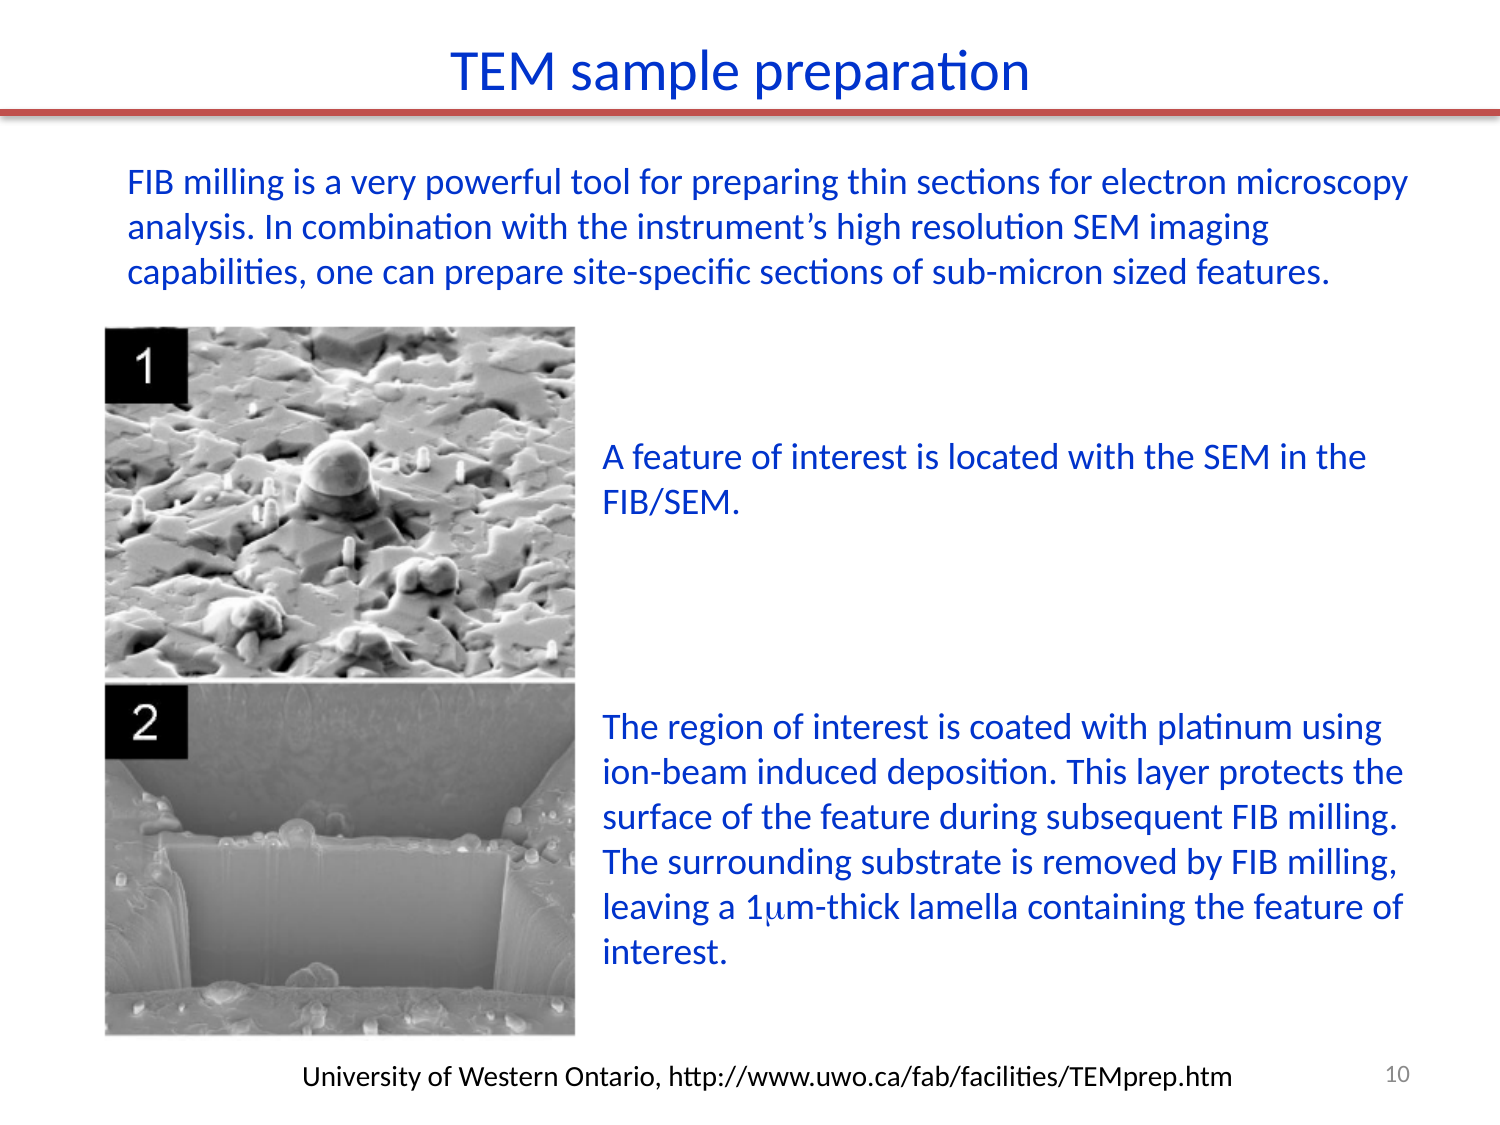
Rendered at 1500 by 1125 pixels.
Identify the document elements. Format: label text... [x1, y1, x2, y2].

text_box TEM sample preparation [435, 24, 1047, 108]
picture [99, 324, 580, 1041]
text_box University of Western Ontario, http://www.uwo.ca/fab/facilities/TEMprep.htm [287, 1049, 1074, 1100]
text_box FIB milling is a very powerful tool for preparing thin sections for electron microscopy analysis. In combination with the instrument’s high resolution SEM imaging capabilities, one can prepare site-specific sections of sub-micron sized features. [112, 149, 1438, 300]
slide_number 10 [1074, 1042, 1425, 1103]
text_box A feature of interest is located with the SEM in the FIB/SEM. The region of interest is coated with platinum using ion-beam induced deposition. This layer protects the surface of the feature during subsequent FIB milling. The surrounding substrate is removed by FIB milling, leaving a 1m-thick lamella containing the feature of interest. [587, 424, 1463, 980]
